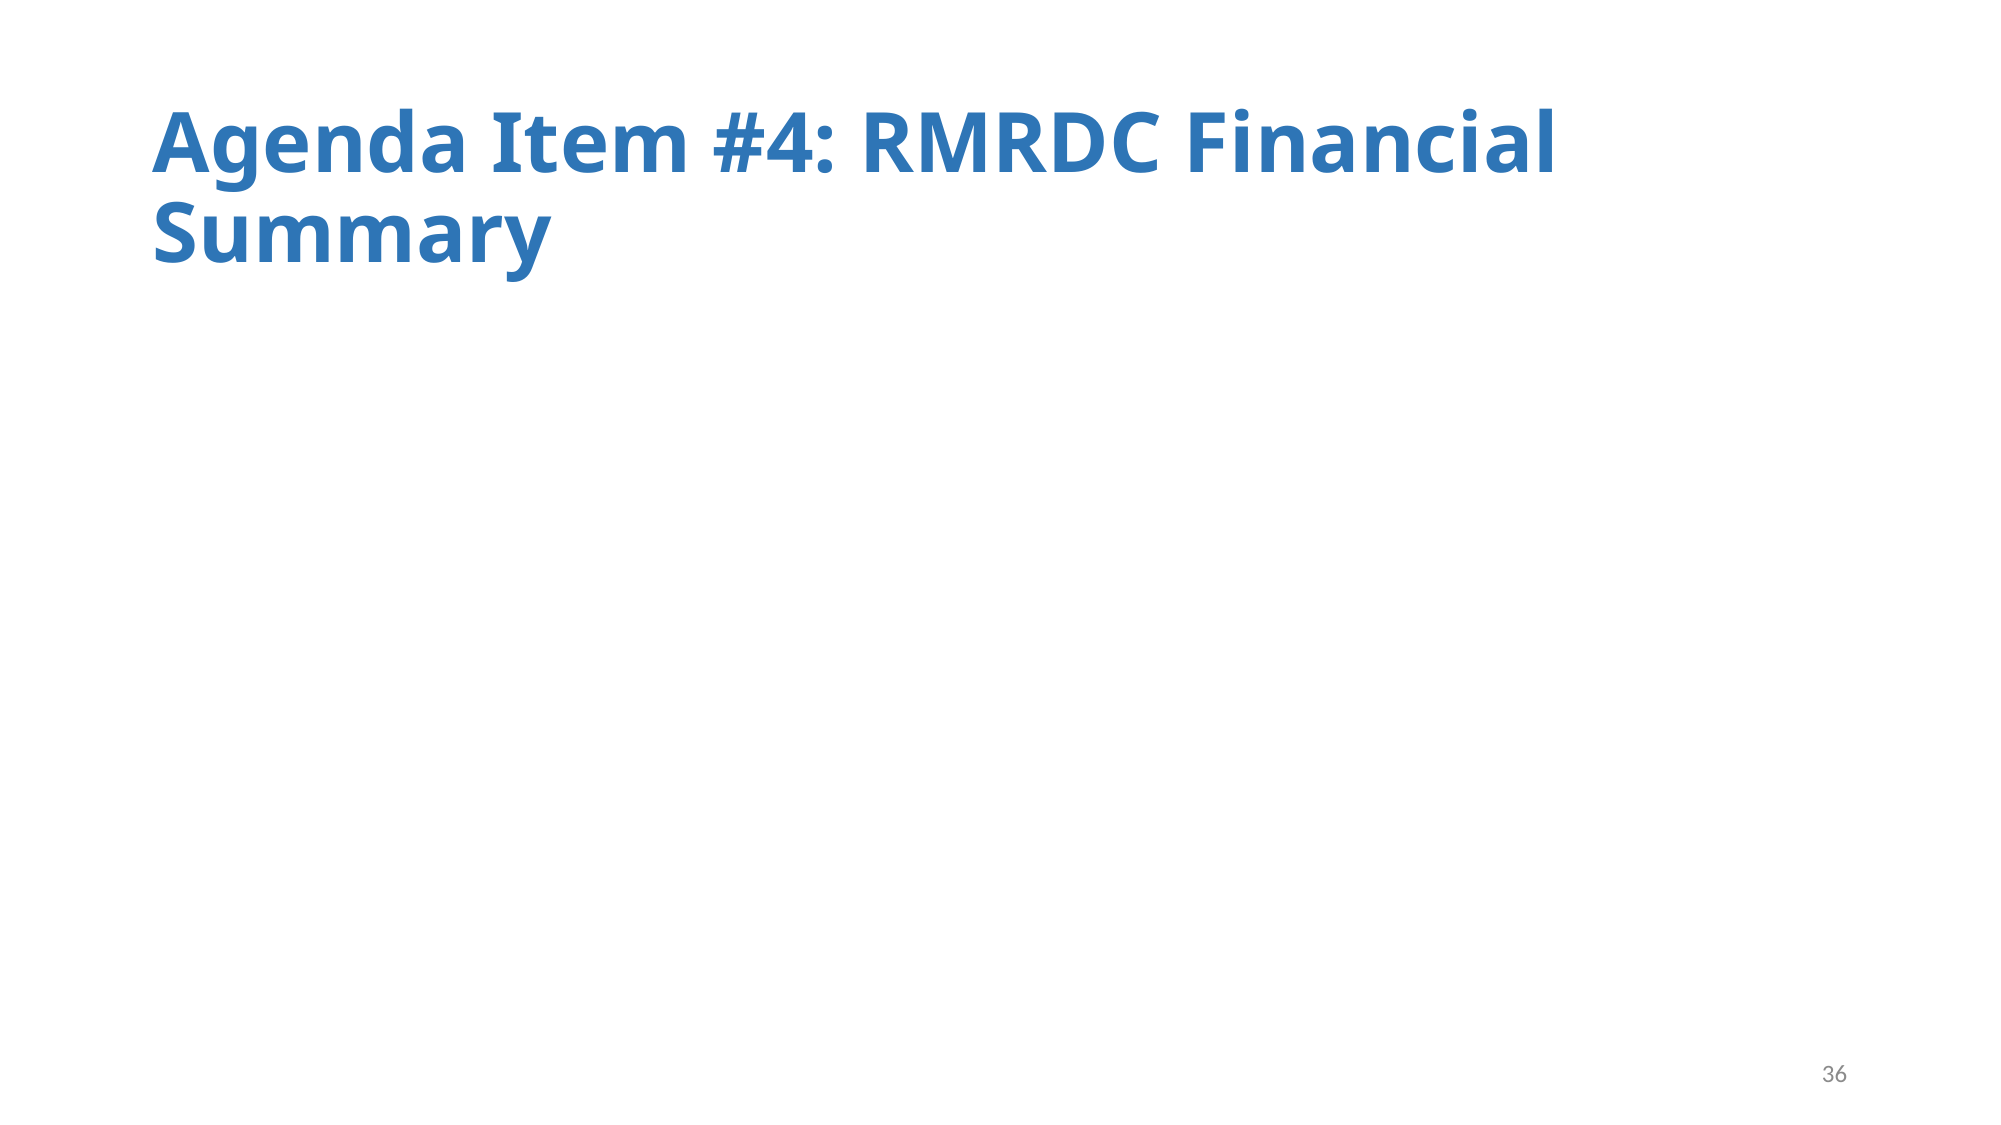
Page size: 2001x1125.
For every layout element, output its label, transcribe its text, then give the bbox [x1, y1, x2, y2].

title Agenda Item #4: RMRDC Financial Summary [137, 75, 1915, 289]
slide_number 36 [1412, 1042, 1863, 1103]
